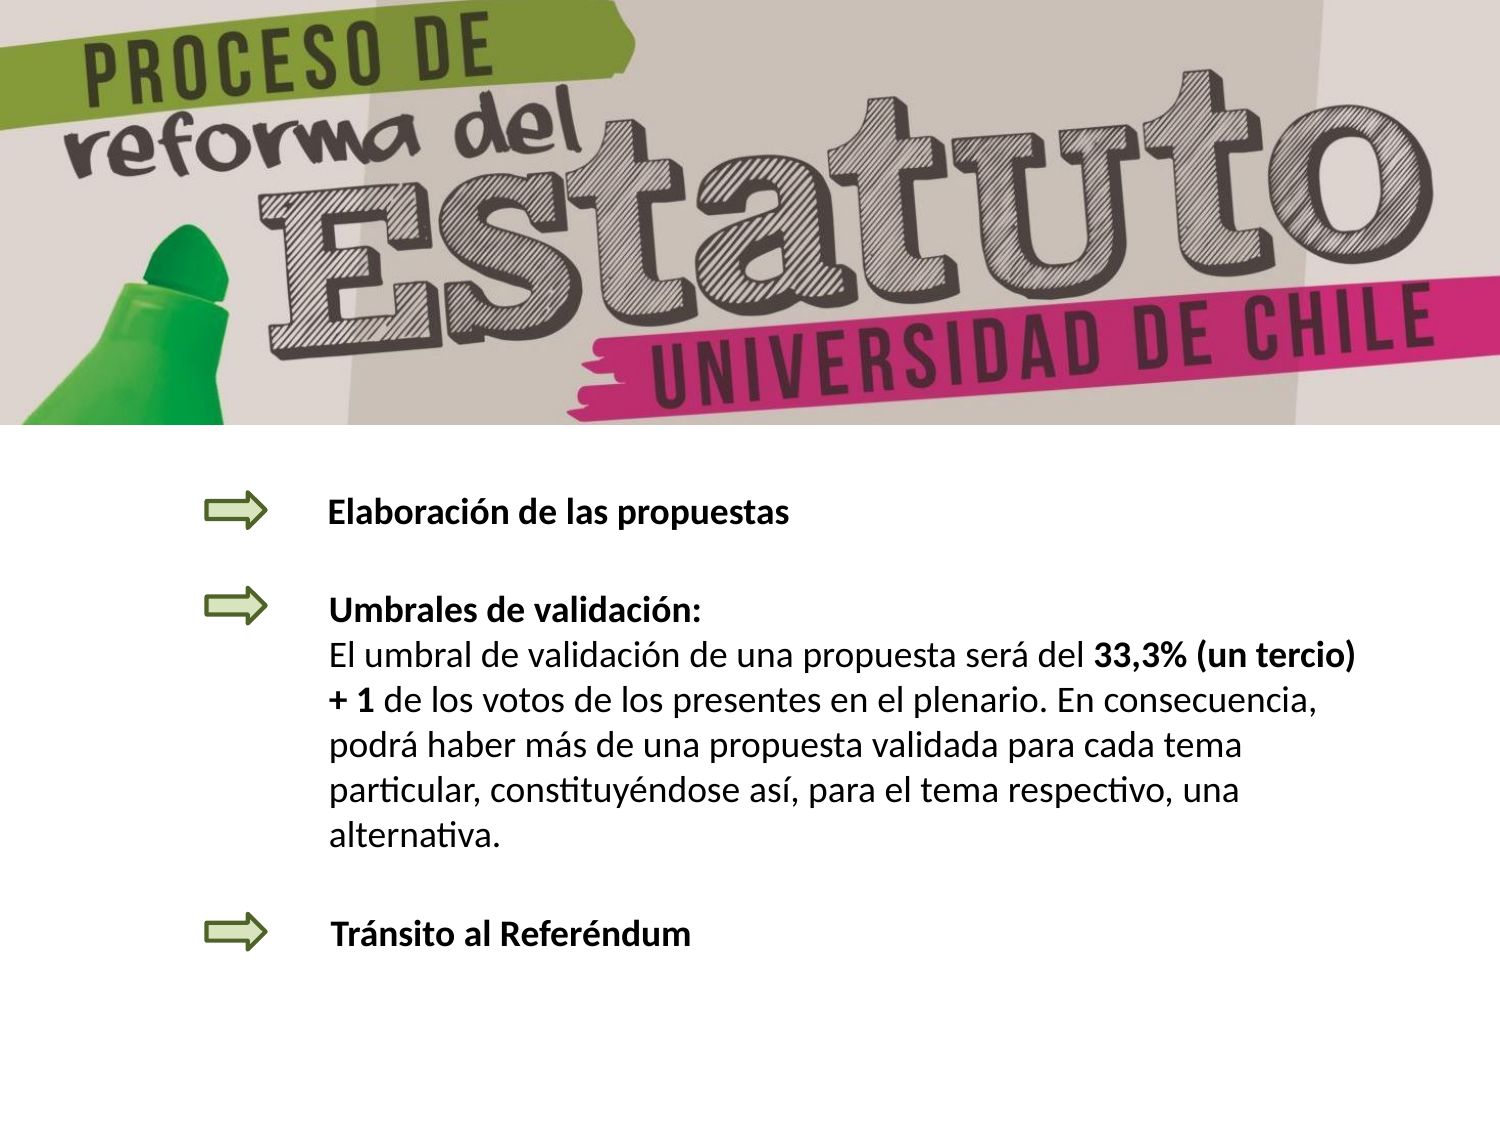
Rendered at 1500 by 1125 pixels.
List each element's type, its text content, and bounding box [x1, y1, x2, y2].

text_box [204, 585, 268, 626]
picture [0, 0, 1500, 425]
text_box Tránsito al Referéndum [315, 901, 708, 962]
text_box [204, 490, 268, 530]
text_box Umbrales de validación: El umbral de validación de una propuesta será del 33,3% (un tercio) + 1 de los votos de los presentes en el plenario. En consecuencia, podrá haber más de una propuesta validada para cada tema particular, constituyéndose así, para el tema respectivo, una alternativa. [314, 577, 1377, 862]
text_box [204, 911, 268, 952]
text_box Elaboración de las propuestas [312, 479, 1046, 540]
